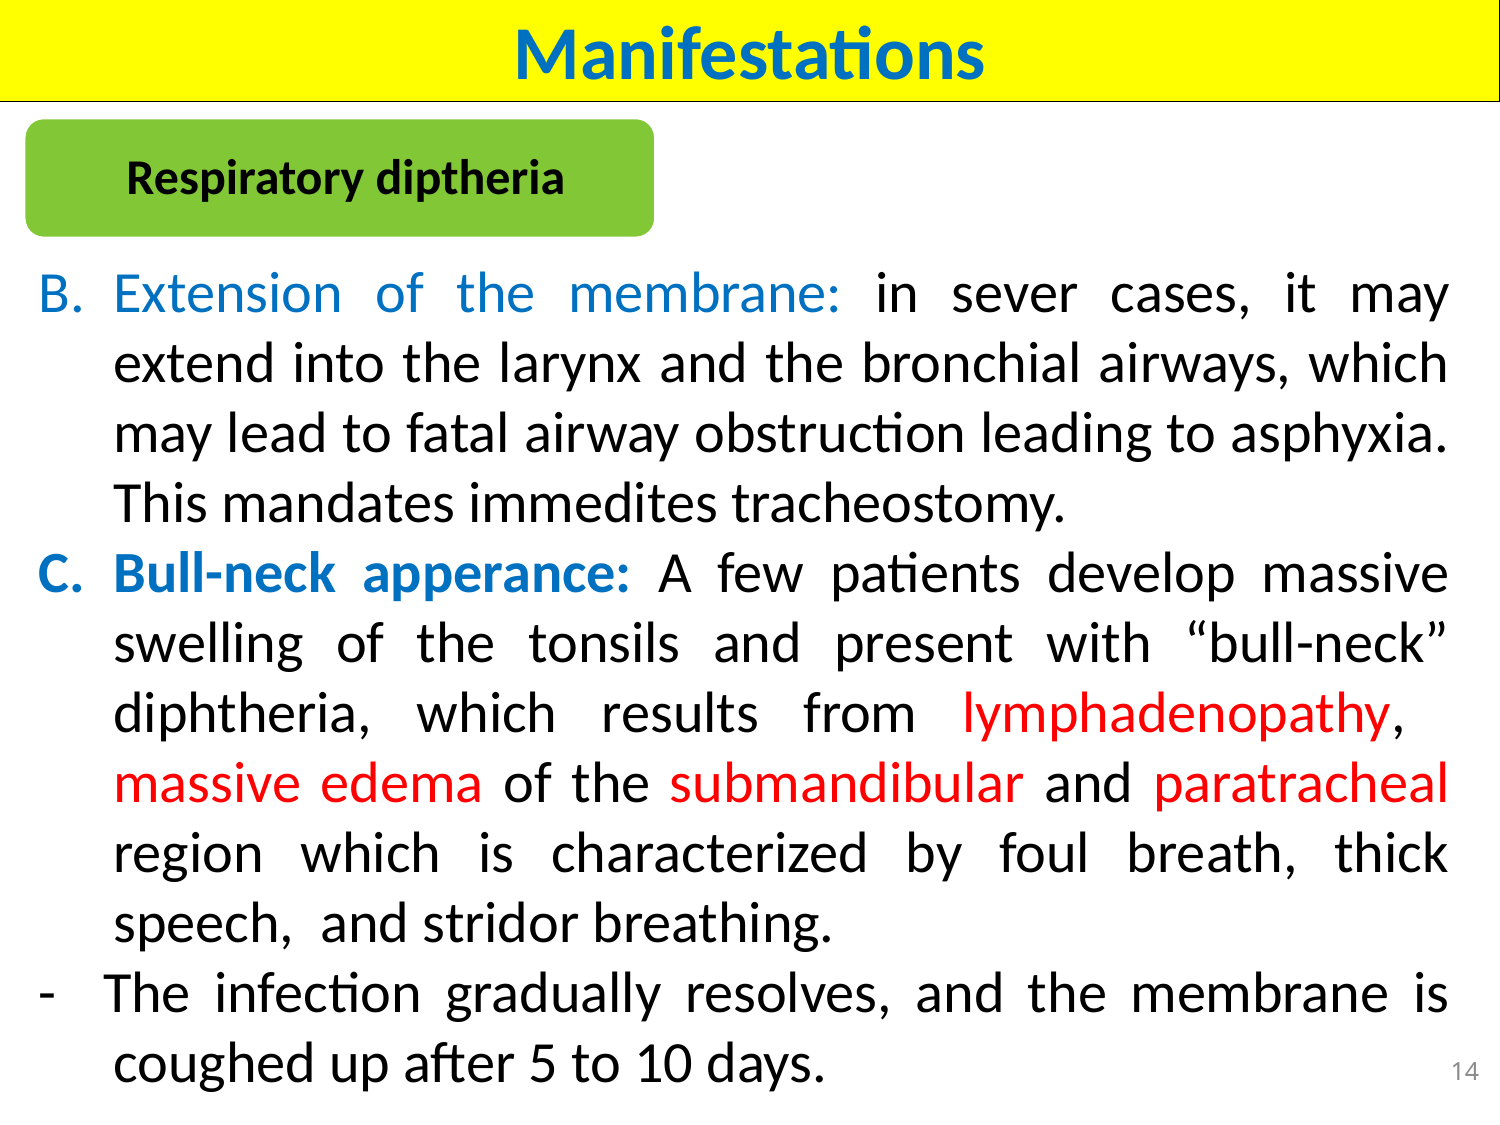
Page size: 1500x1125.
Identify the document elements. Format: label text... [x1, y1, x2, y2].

slide_number 14 [1144, 1042, 1495, 1103]
text_box Manifestations [0, 0, 1500, 102]
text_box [23, 116, 657, 239]
text_box Extension of the membrane: in sever cases, it may extend into the larynx and the bronchial airways, which may lead to fatal airway obstruction leading to asphyxia. This mandates immedites tracheostomy. Bull-neck apperance: A few patients develop massive swelling of the tonsils and present with “bull-neck” diphtheria, which results from lymphadenopathy, massive edema of the submandibular and paratracheal region which is characterized by foul breath, thick speech, and stridor breathing. - The infection gradually resolves, and the membrane is coughed up after 5 to 10 days. [23, 246, 1465, 1102]
